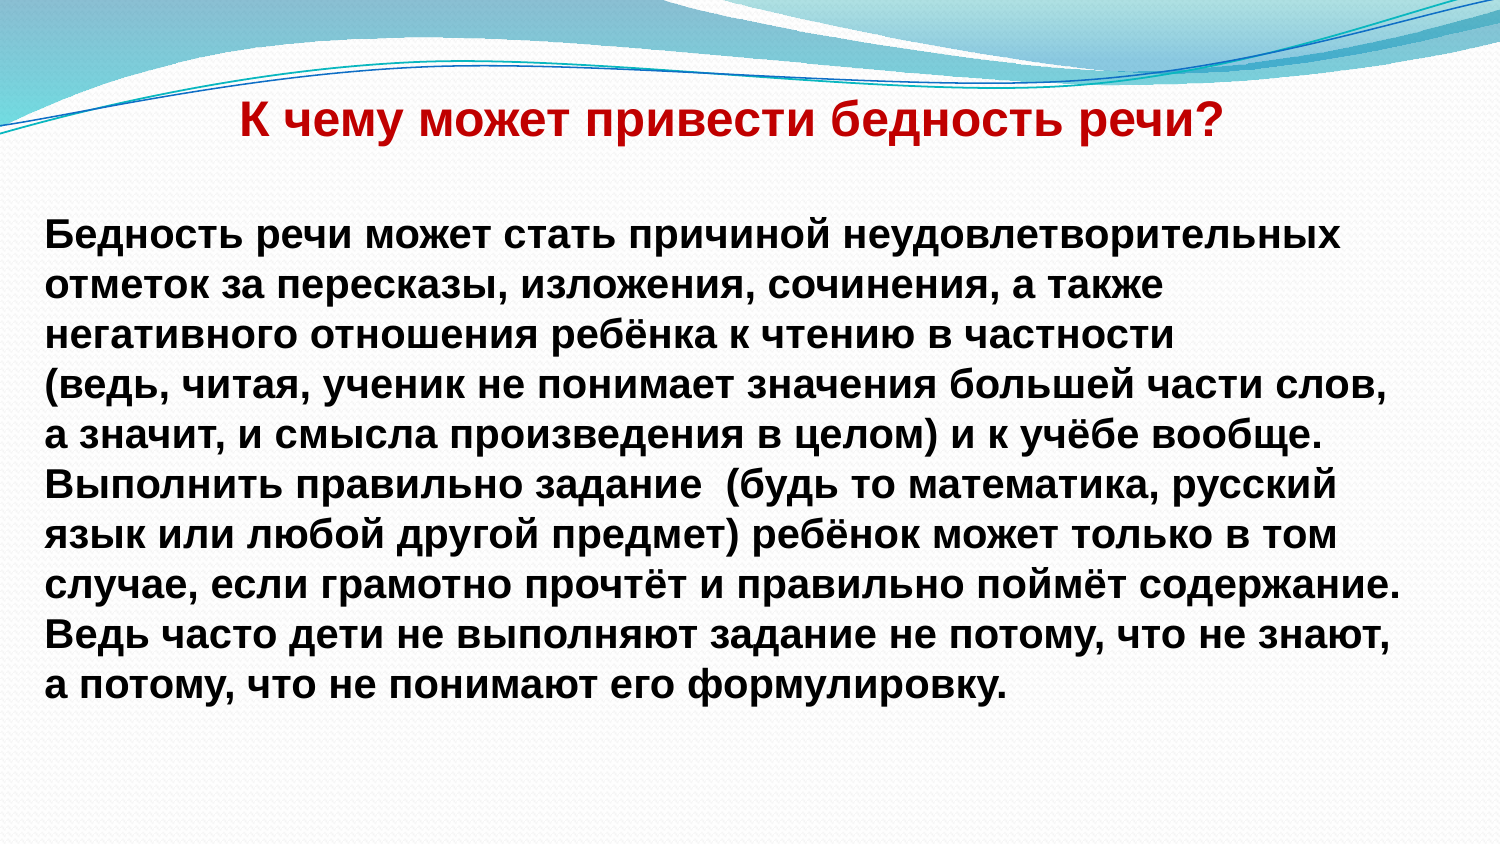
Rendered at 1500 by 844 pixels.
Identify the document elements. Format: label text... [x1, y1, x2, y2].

text_box К чему может привести бедность речи? Бедность речи может стать причиной неудовлетворительных отметок за пересказы, изложения, сочинения, а также негативного отношения ребёнка к чтению в частности (ведь, читая, ученик не понимает значения большей части слов, а значит, и смысла произведения в целом) и к учёбе вообще. Выполнить правильно задание (будь то математика, русский язык или любой другой предмет) ребёнок может только в том случае, если грамотно прочтёт и правильно поймёт содержание. Ведь часто дети не выполняют задание не потому, что не знают, а потому, что не понимают его формулировку. [29, 78, 1436, 714]
